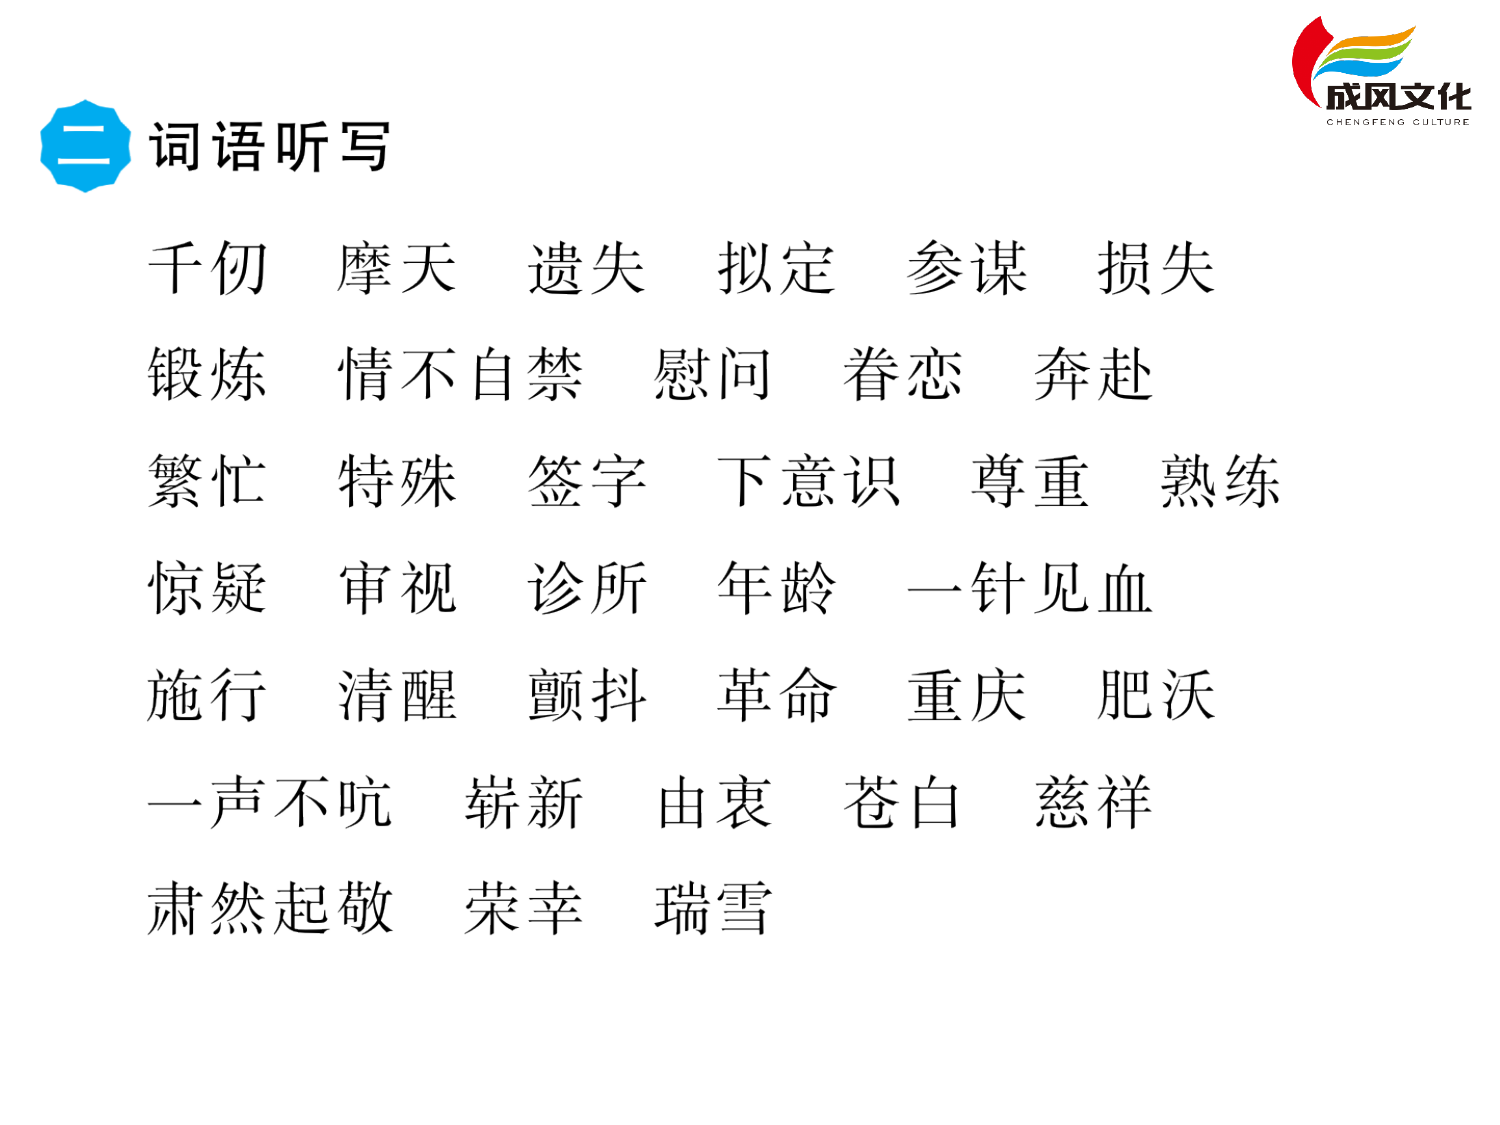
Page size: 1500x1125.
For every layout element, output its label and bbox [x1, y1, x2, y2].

picture [35, 0, 1489, 951]
